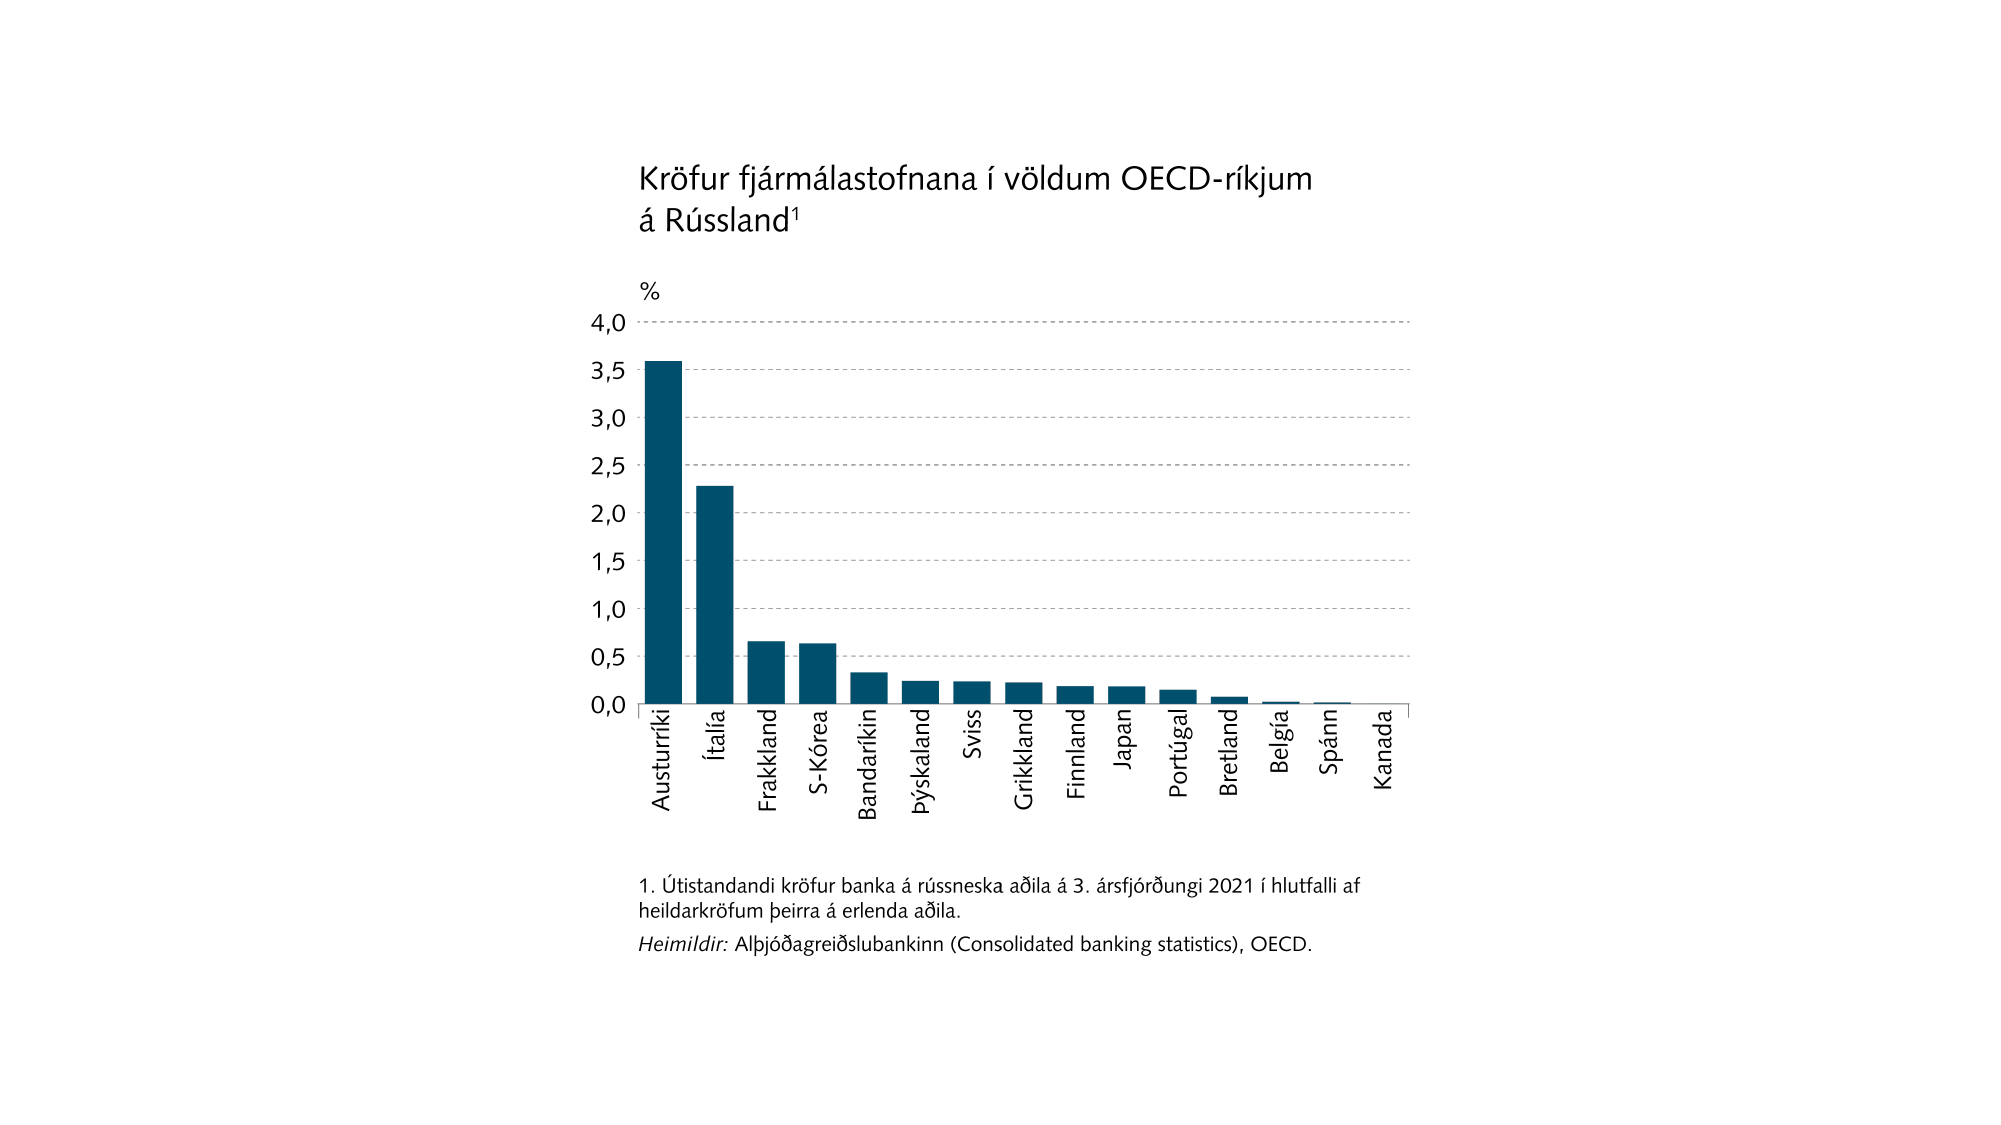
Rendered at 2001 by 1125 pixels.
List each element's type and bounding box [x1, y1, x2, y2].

picture [590, 161, 1410, 963]
